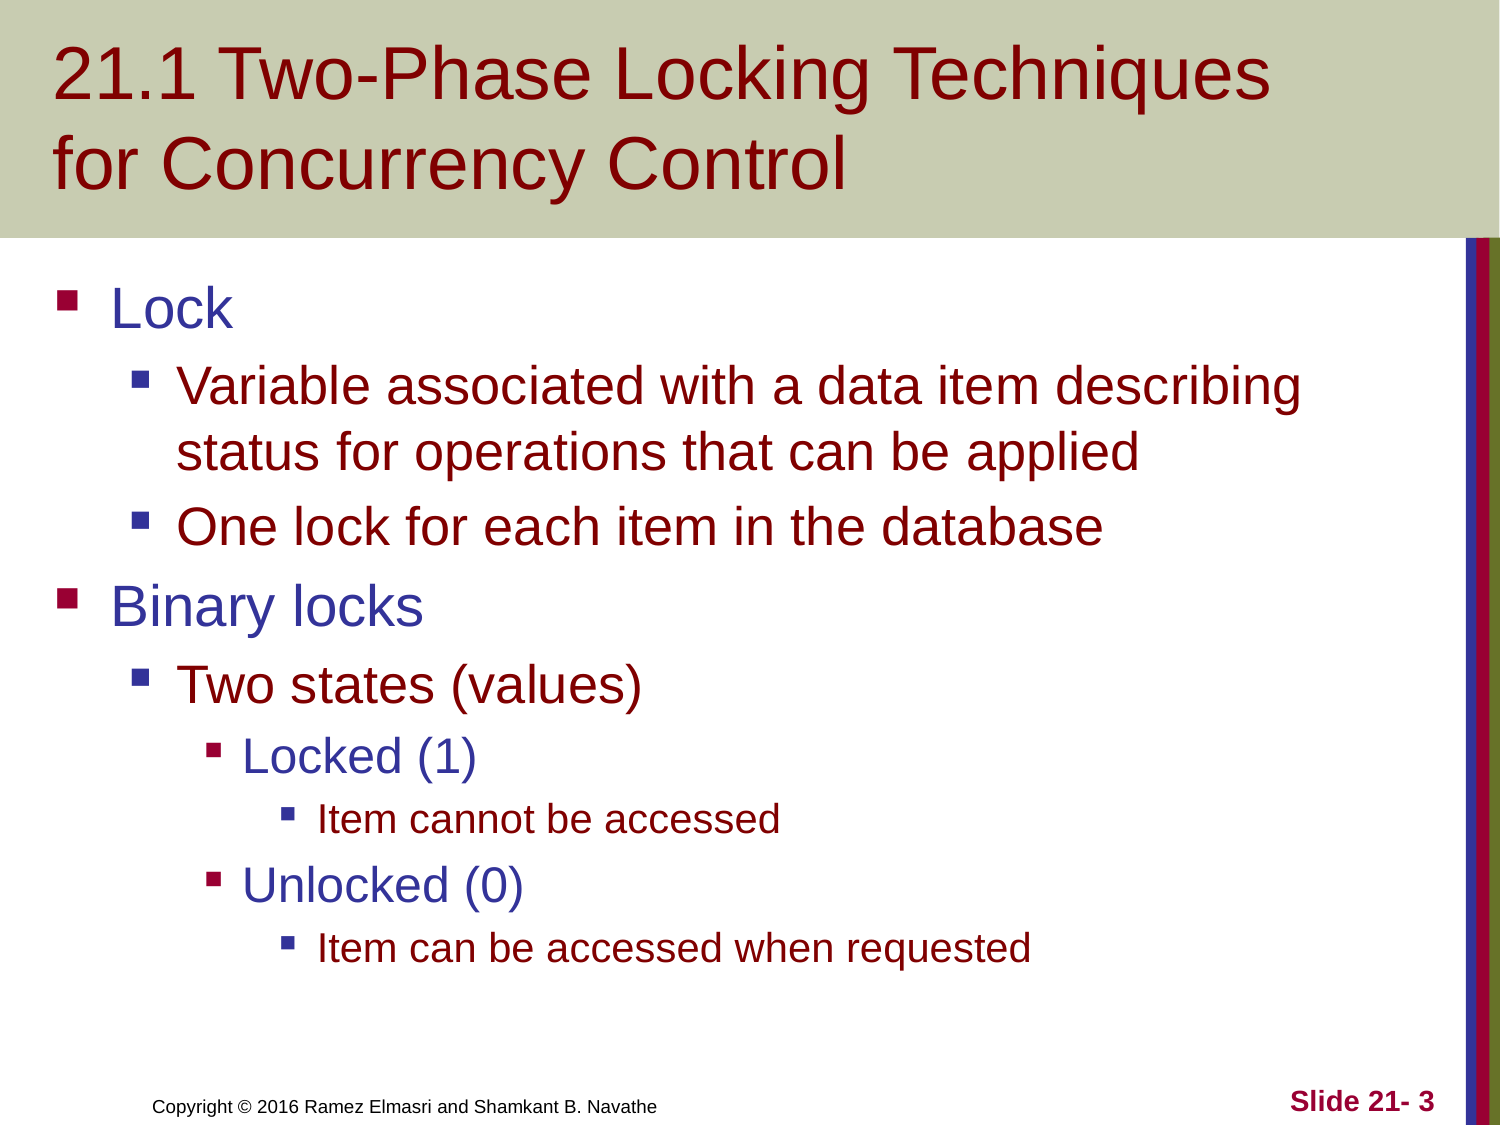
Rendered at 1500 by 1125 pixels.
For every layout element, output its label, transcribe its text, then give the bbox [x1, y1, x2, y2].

slide_number Slide 21- 3 [1137, 1049, 1451, 1125]
list Lock Variable associated with a data item describing status for operations that can be applied One lock for each item in the database Binary locks Two states (values) Locked (1) Item cannot be accessed Unlocked (0) Item can be accessed when requested [39, 262, 1400, 1013]
title 21.1 Two-Phase Locking Techniques for Concurrency Control [37, 49, 1317, 213]
